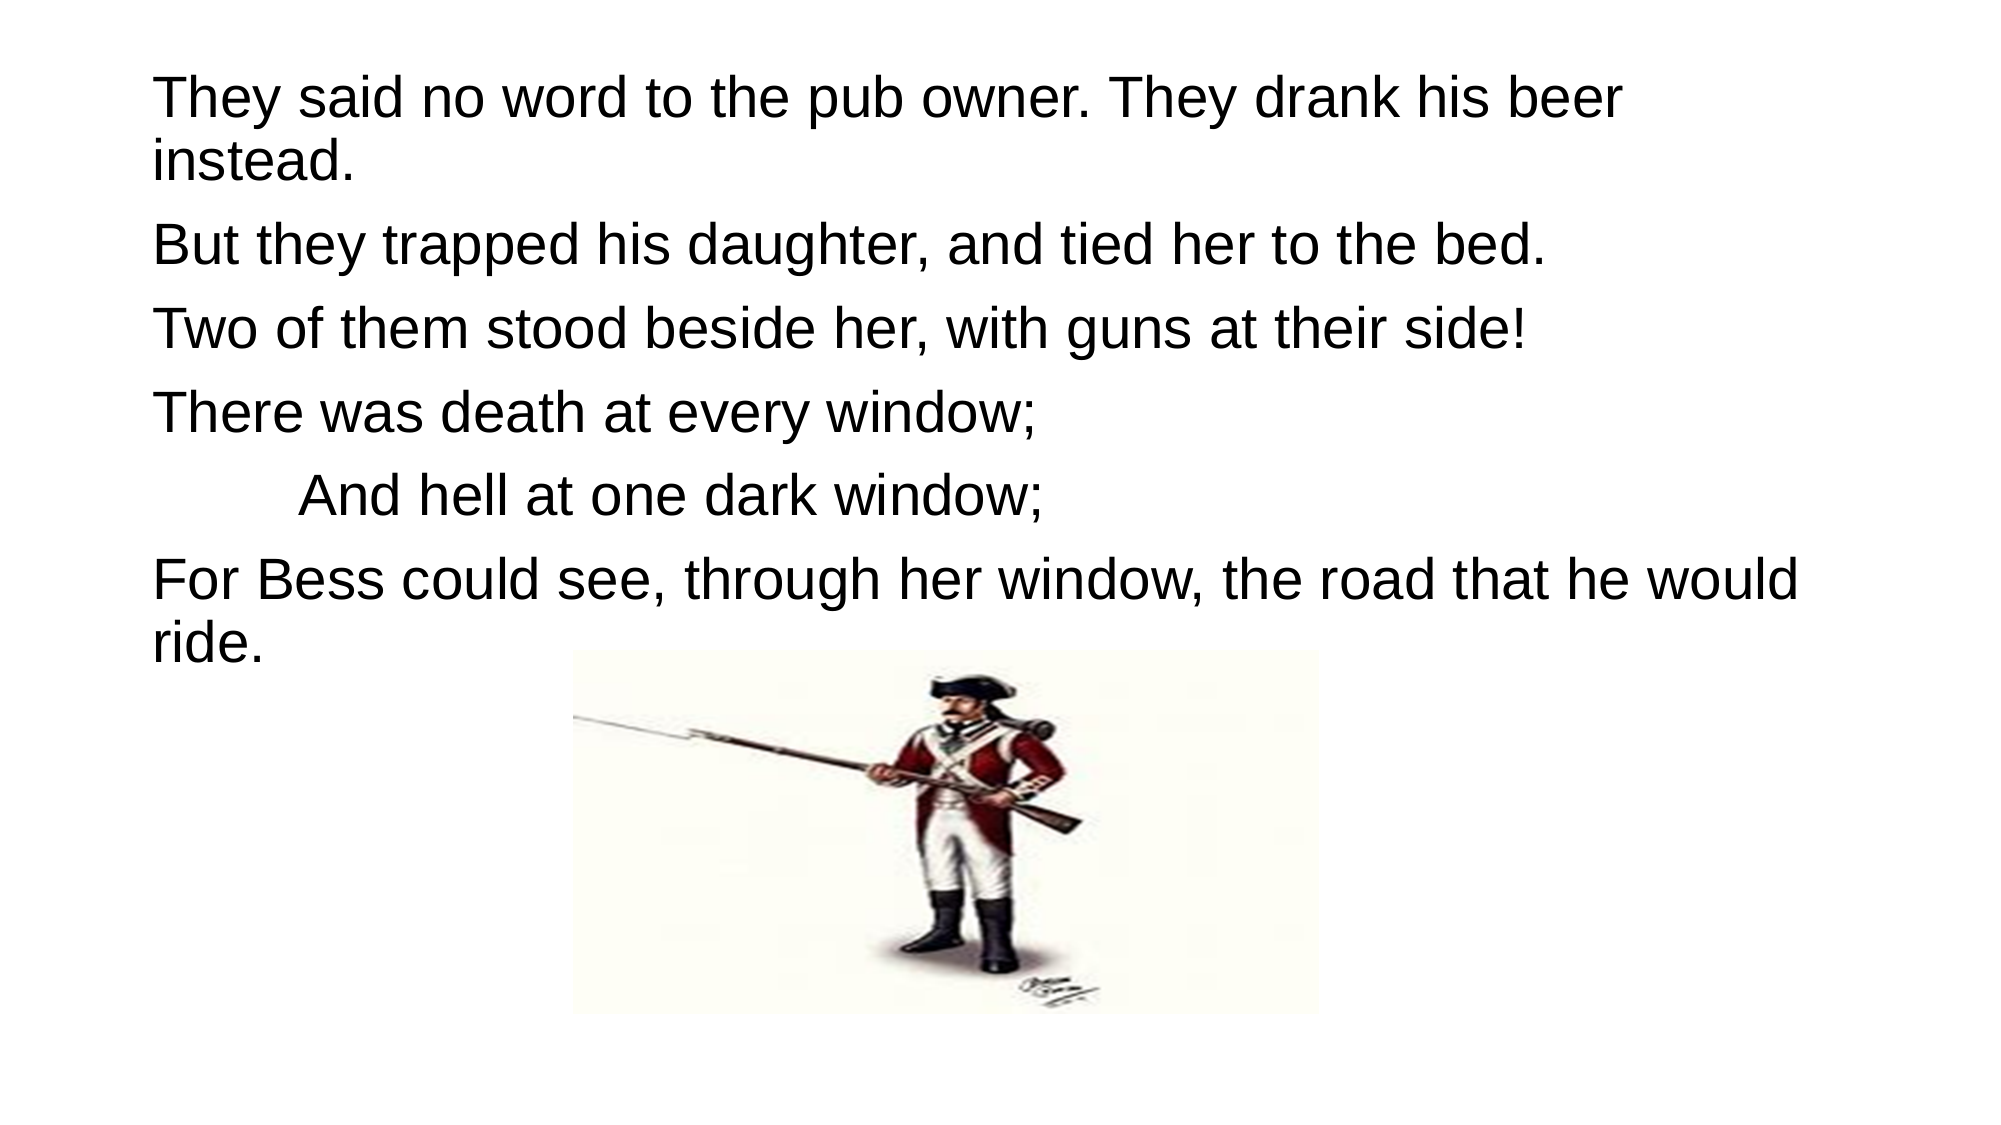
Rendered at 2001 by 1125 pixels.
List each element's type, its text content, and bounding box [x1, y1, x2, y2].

list They said no word to the pub owner. They drank his beer instead. But they trapped his daughter, and tied her to the bed. Two of them stood beside her, with guns at their side! There was death at every window; And hell at one dark window; For Bess could see, through her window, the road that he would ride. [137, 59, 1863, 1014]
picture [573, 650, 1319, 1014]
